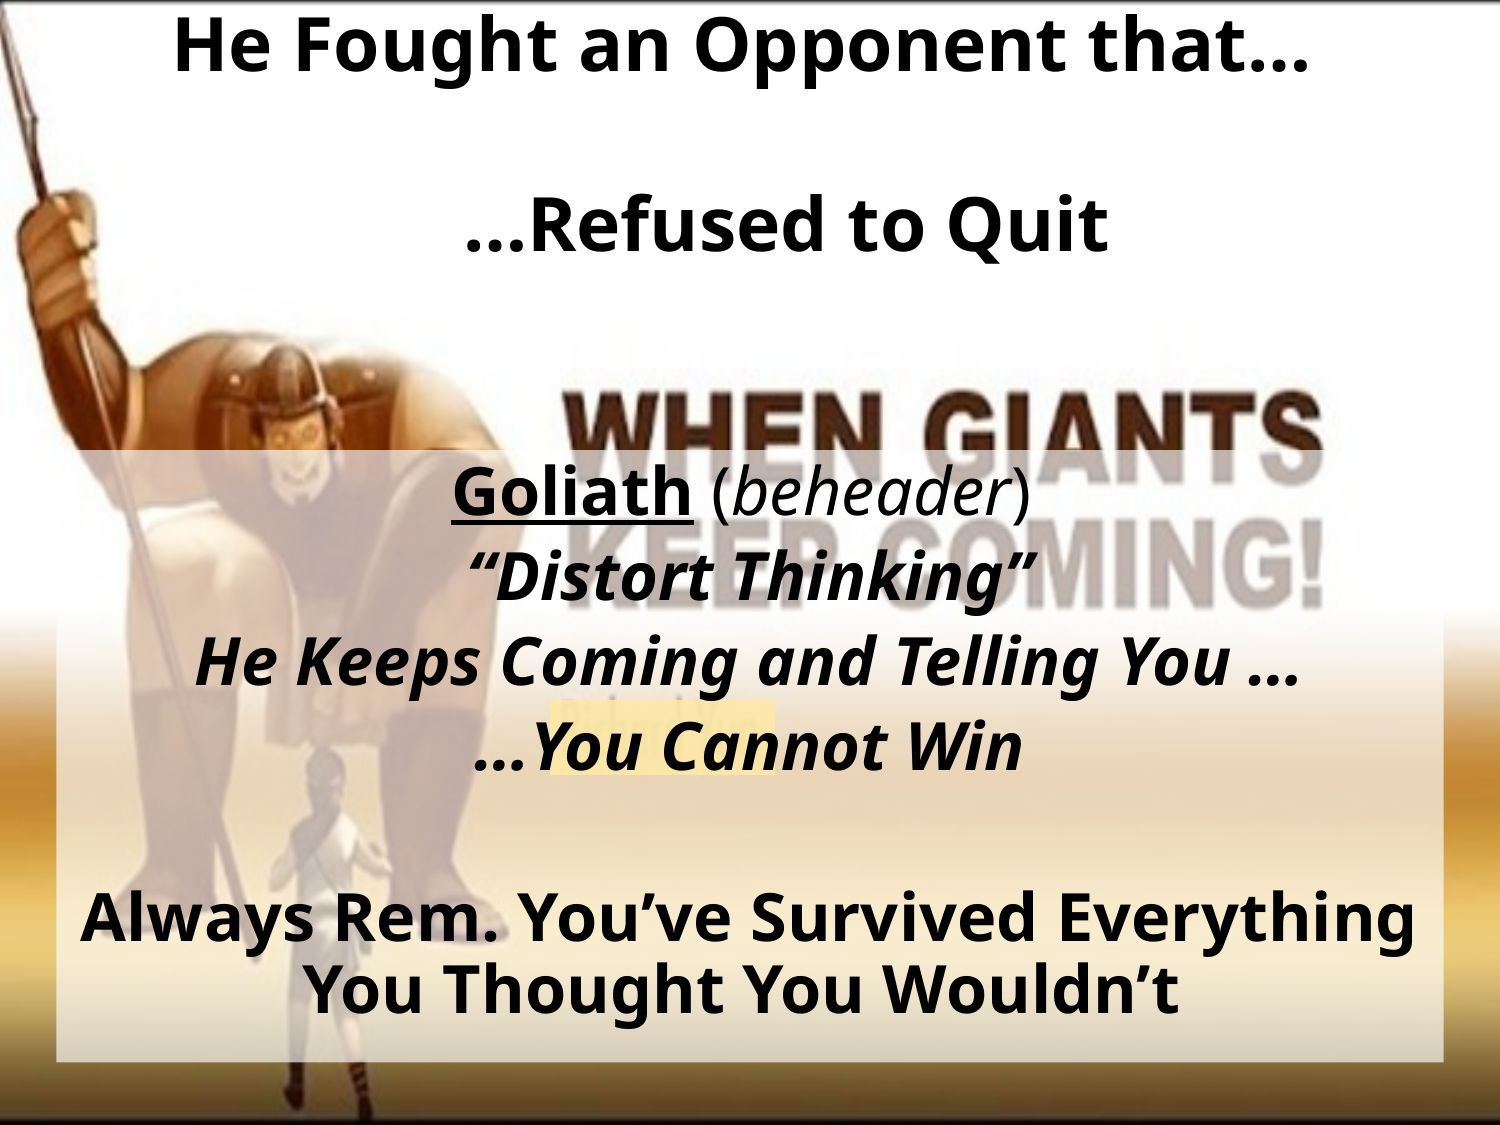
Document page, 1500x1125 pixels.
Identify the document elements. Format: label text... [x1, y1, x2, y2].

picture [0, 0, 1500, 1125]
subtitle Goliath (beheader) “Distort Thinking” He Keeps Coming and Telling You … …You Cannot Win Always Rem. You’ve Survived Everything You Thought You Wouldn’t [55, 449, 1445, 1063]
title He Fought an Opponent that… …Refused to Quit [155, 37, 1344, 226]
